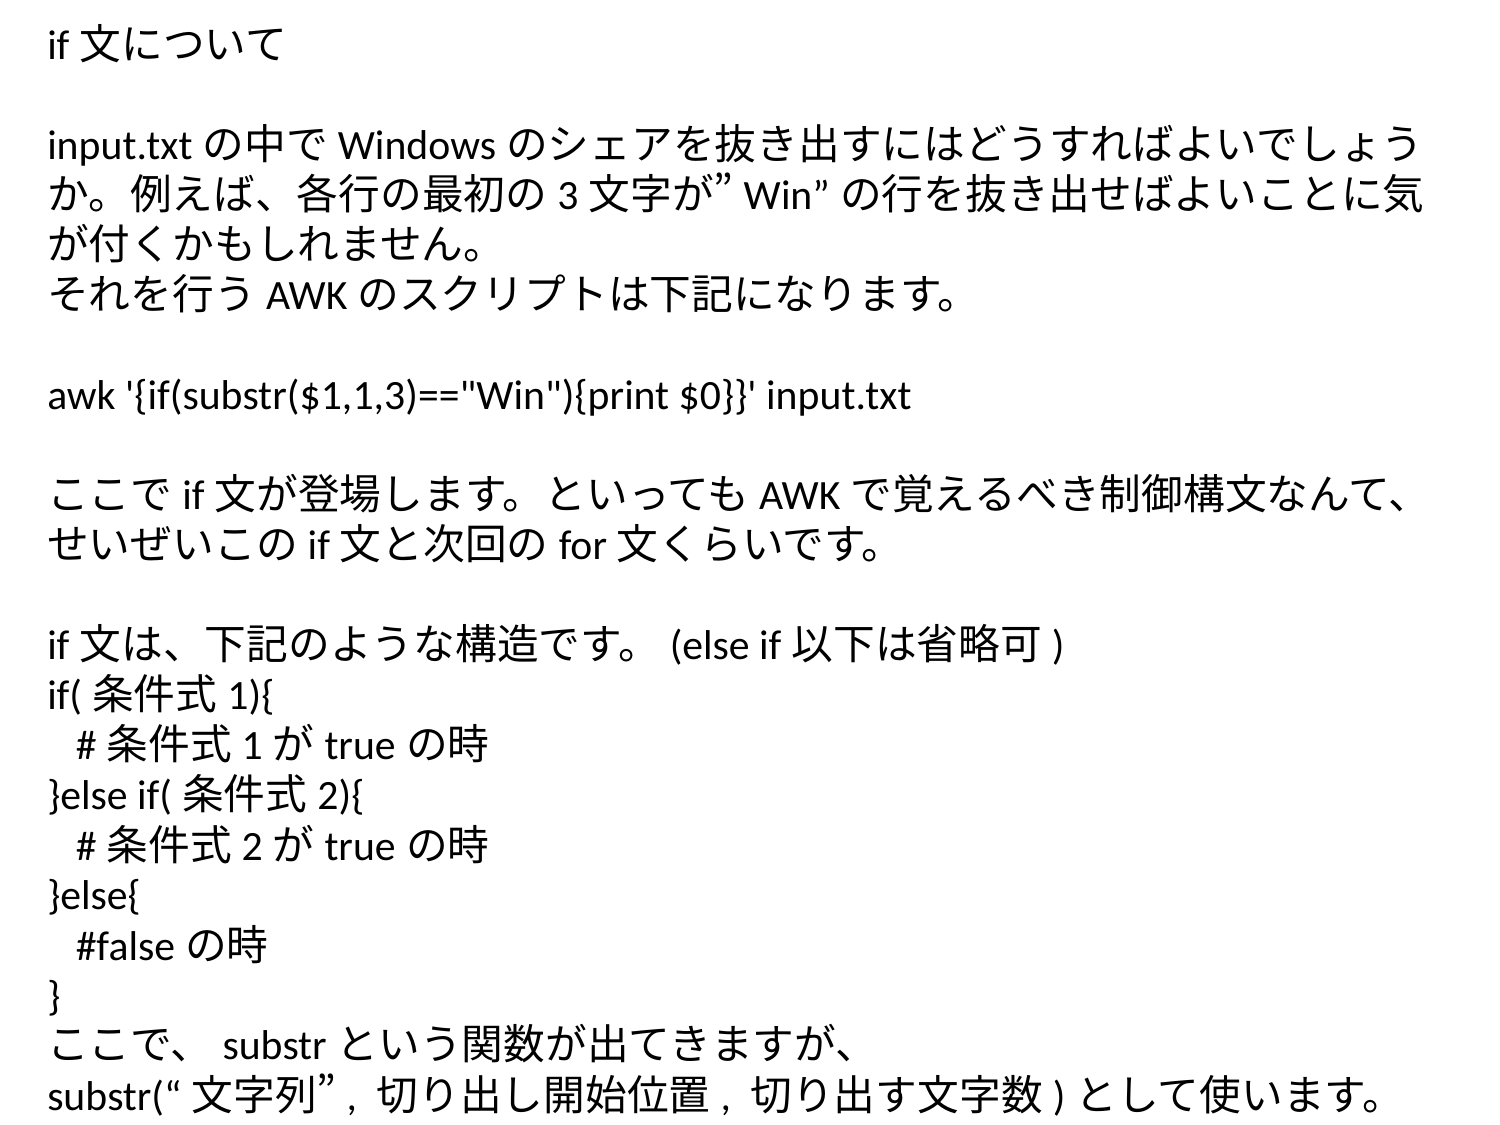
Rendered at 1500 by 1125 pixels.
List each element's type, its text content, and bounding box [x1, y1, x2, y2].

text_box if文について input.txtの中でWindowsのシェアを抜き出すにはどうすればよいでしょうか。例えば、各行の最初の3文字が”Win”の行を抜き出せばよいことに気が付くかもしれません。 それを行うAWKのスクリプトは下記になります。 awk '{if(substr($1,1,3)=="Win"){print $0}}' input.txt ここでif文が登場します。といってもAWKで覚えるべき制御構文なんて、せいぜいこのif文と次回のfor文くらいです。 if文は、下記のような構造です。(else if以下は省略可) if(条件式1){ #条件式1がtrueの時 }else if(条件式2){ #条件式2がtrueの時 }else{ #falseの時 } ここで、substrという関数が出てきますが、 substr(“文字列”, 切り出し開始位置, 切り出す文字数)として使います。 [32, 10, 1457, 1125]
